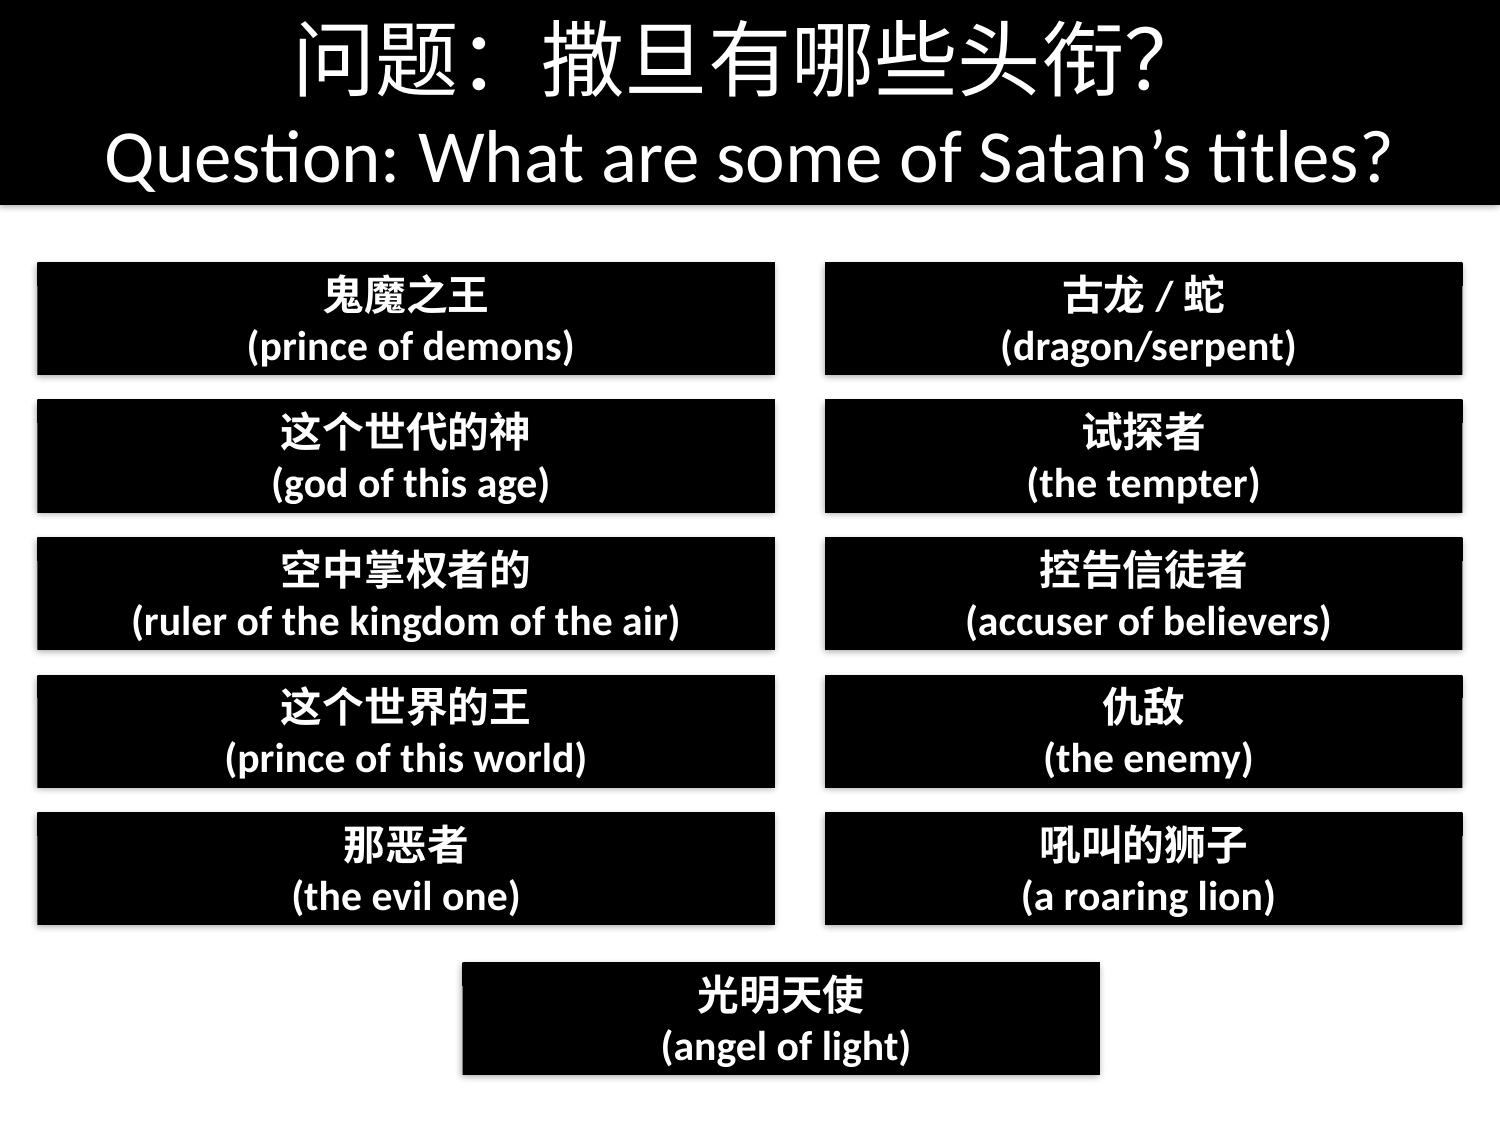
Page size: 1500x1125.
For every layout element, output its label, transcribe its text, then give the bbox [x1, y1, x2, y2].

text_box 仇敌 (the enemy) [825, 675, 1463, 788]
text_box 那恶者 (the evil one) [37, 812, 775, 925]
text_box 控告信徒者 (accuser of believers) [825, 537, 1463, 650]
text_box 古龙/蛇 (dragon/serpent) [825, 262, 1463, 375]
text_box 问题：撒旦有哪些头衔？ Question: What are some of Satan’s titles? [0, 0, 1500, 205]
text_box 光明天使 (angel of light) [462, 962, 1100, 1075]
text_box 这个世代的神 (god of this age) [37, 399, 775, 513]
text_box 试探者 (the tempter) [825, 399, 1463, 513]
text_box 鬼魔之王 (prince of demons) [37, 262, 775, 375]
text_box 吼叫的狮子 (a roaring lion) [825, 812, 1463, 925]
text_box 这个世界的王 (prince of this world) [37, 675, 775, 788]
text_box 空中掌权者的 (ruler of the kingdom of the air) [37, 537, 775, 650]
